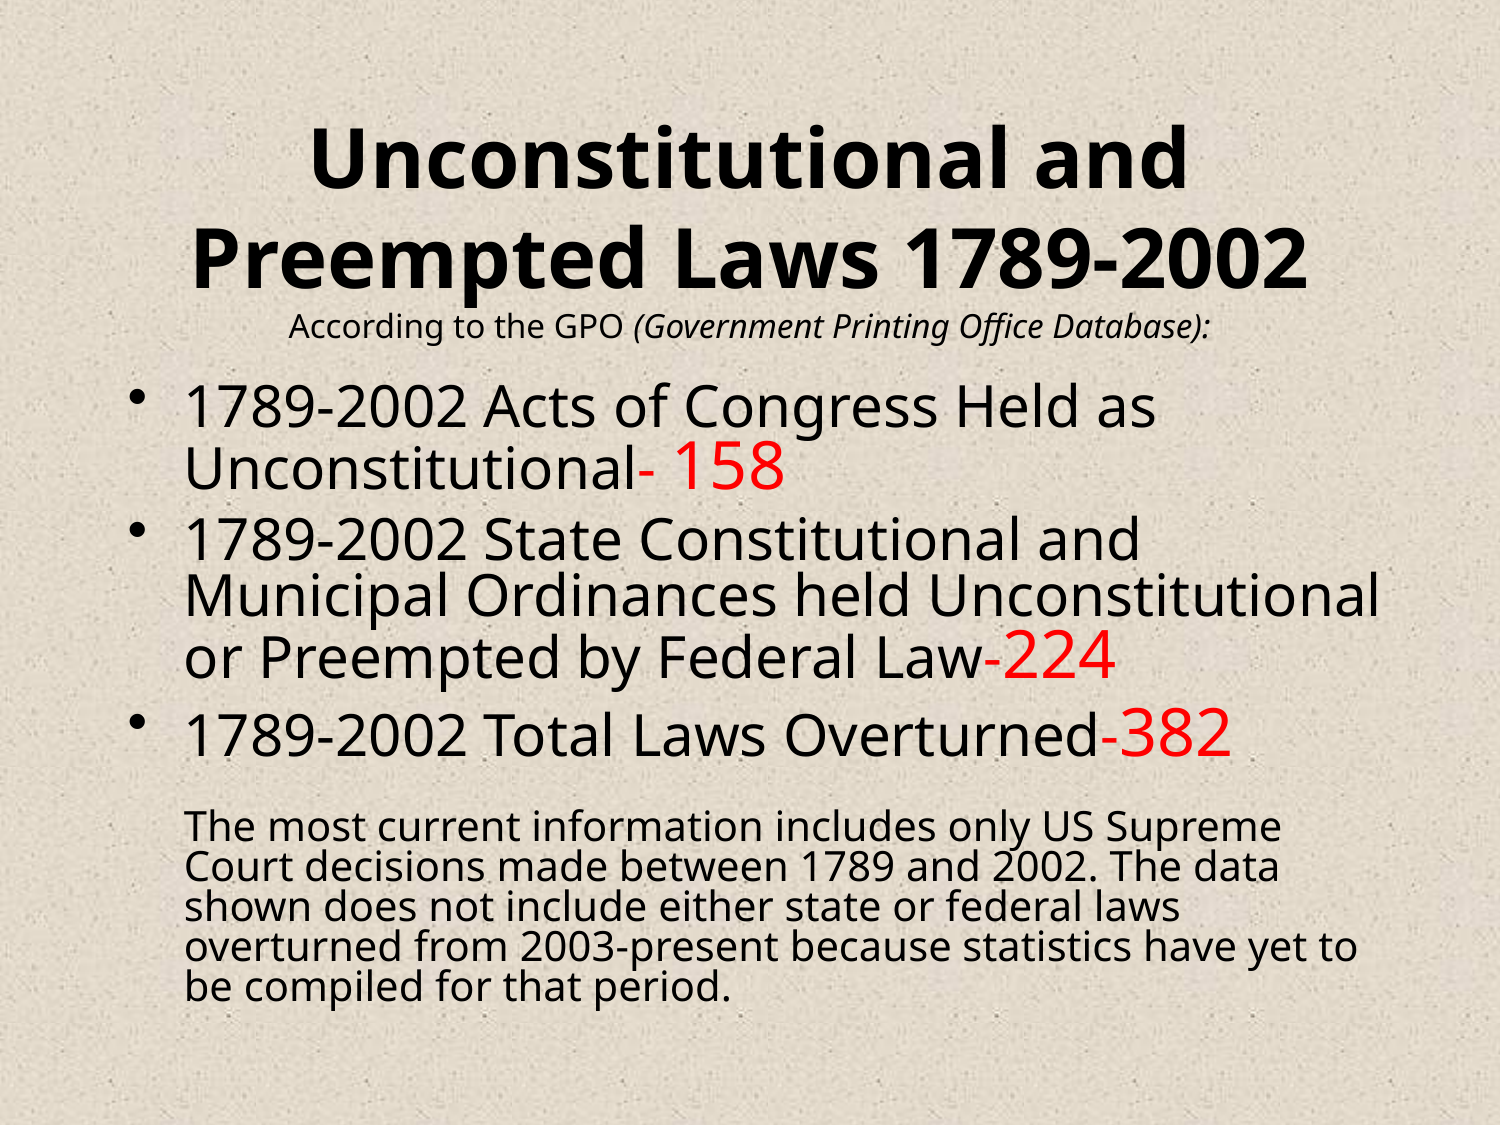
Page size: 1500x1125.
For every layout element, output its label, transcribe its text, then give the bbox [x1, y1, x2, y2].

list 1789-2002 Acts of Congress Held as Unconstitutional- 158 1789-2002 State Constitutional and Municipal Ordinances held Unconstitutional or Preempted by Federal Law-224 1789-2002 Total Laws Overturned-382 The most current information includes only US Supreme Court decisions made between 1789 and 2002. The data shown does not include either state or federal laws overturned from 2003-present because statistics have yet to be compiled for that period. [112, 374, 1413, 1051]
title Unconstitutional and Preempted Laws 1789-2002 According to the GPO (Government Printing Office Database): [112, 99, 1388, 351]
picture [0, 0, 1500, 1125]
